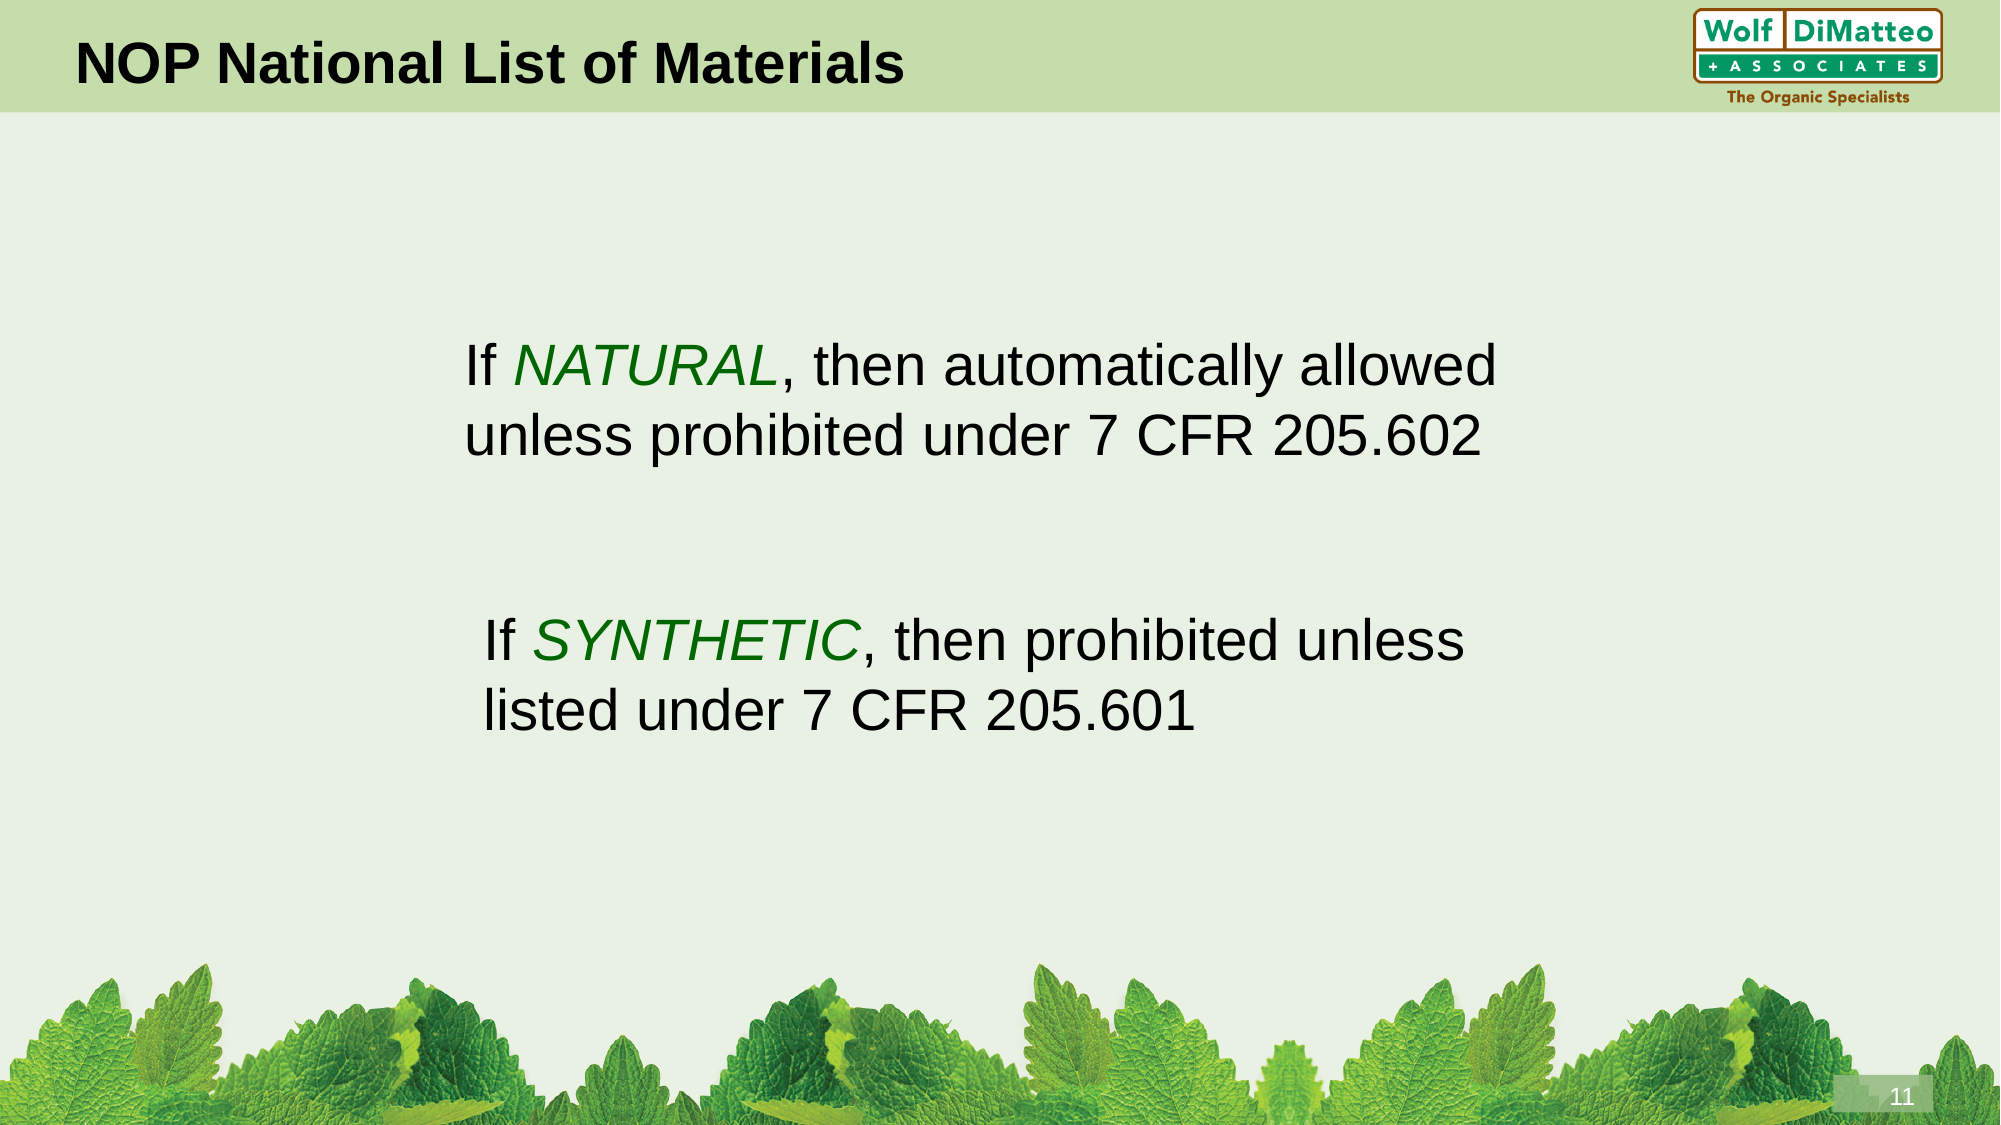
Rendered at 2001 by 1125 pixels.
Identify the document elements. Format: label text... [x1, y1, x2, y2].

picture [0, 947, 2000, 1125]
text_box If SYNTHETIC, then prohibited unless listed under 7 CFR 205.601 [468, 594, 1532, 750]
text_box If NATURAL, then automatically allowed unless prohibited under 7 CFR 205.602 [450, 319, 1550, 475]
title NOP National List of Materials [75, 24, 1617, 113]
picture [1693, 8, 1943, 106]
